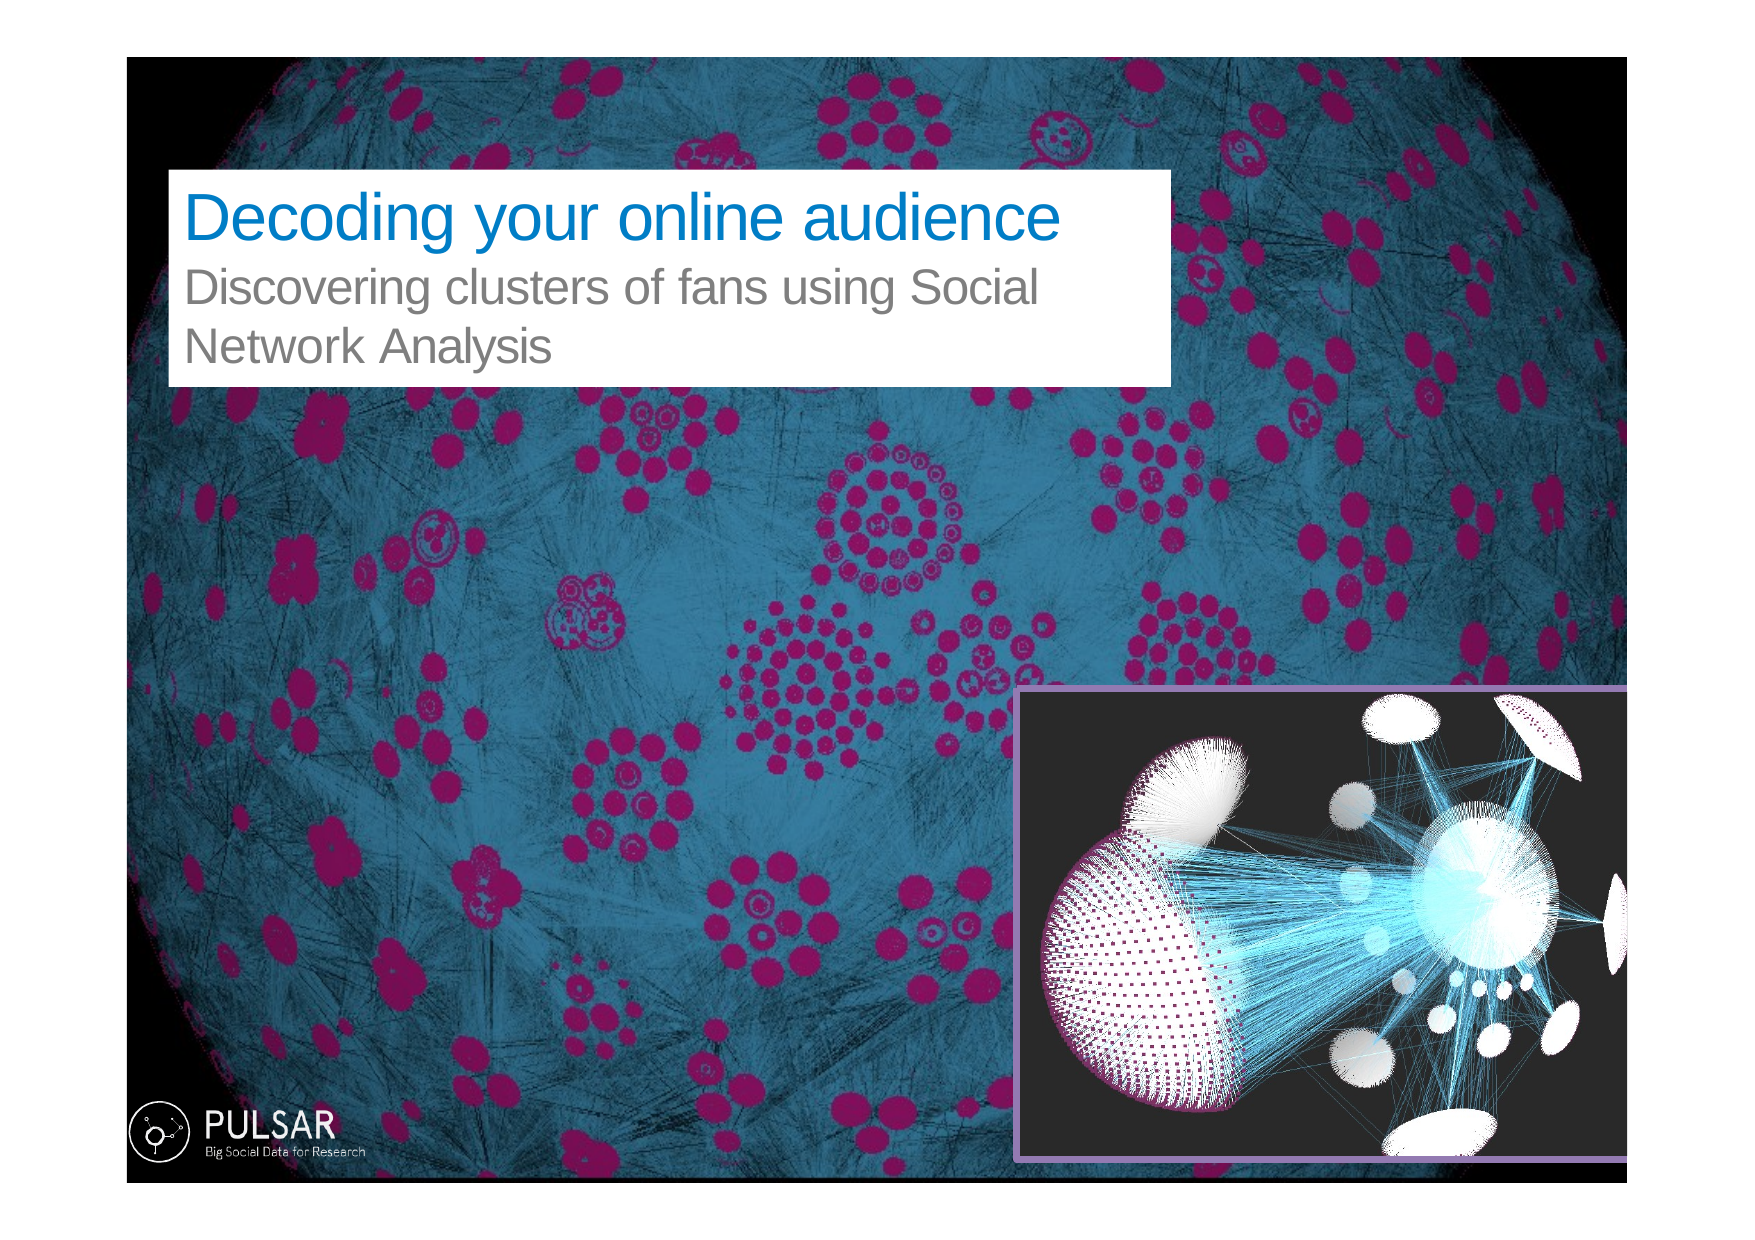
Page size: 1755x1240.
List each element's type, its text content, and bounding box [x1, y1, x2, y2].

text_box [128, 1101, 191, 1163]
text_box [145, 1126, 165, 1146]
text_box [126, 57, 1627, 1183]
text_box [168, 169, 1171, 387]
text_box [1022, 691, 1627, 1156]
text_box [205, 1108, 367, 1160]
text_box Decoding your online audience Discovering clusters of fans using Social Network Analysis [181, 177, 1070, 379]
text_box [1016, 688, 1627, 1160]
